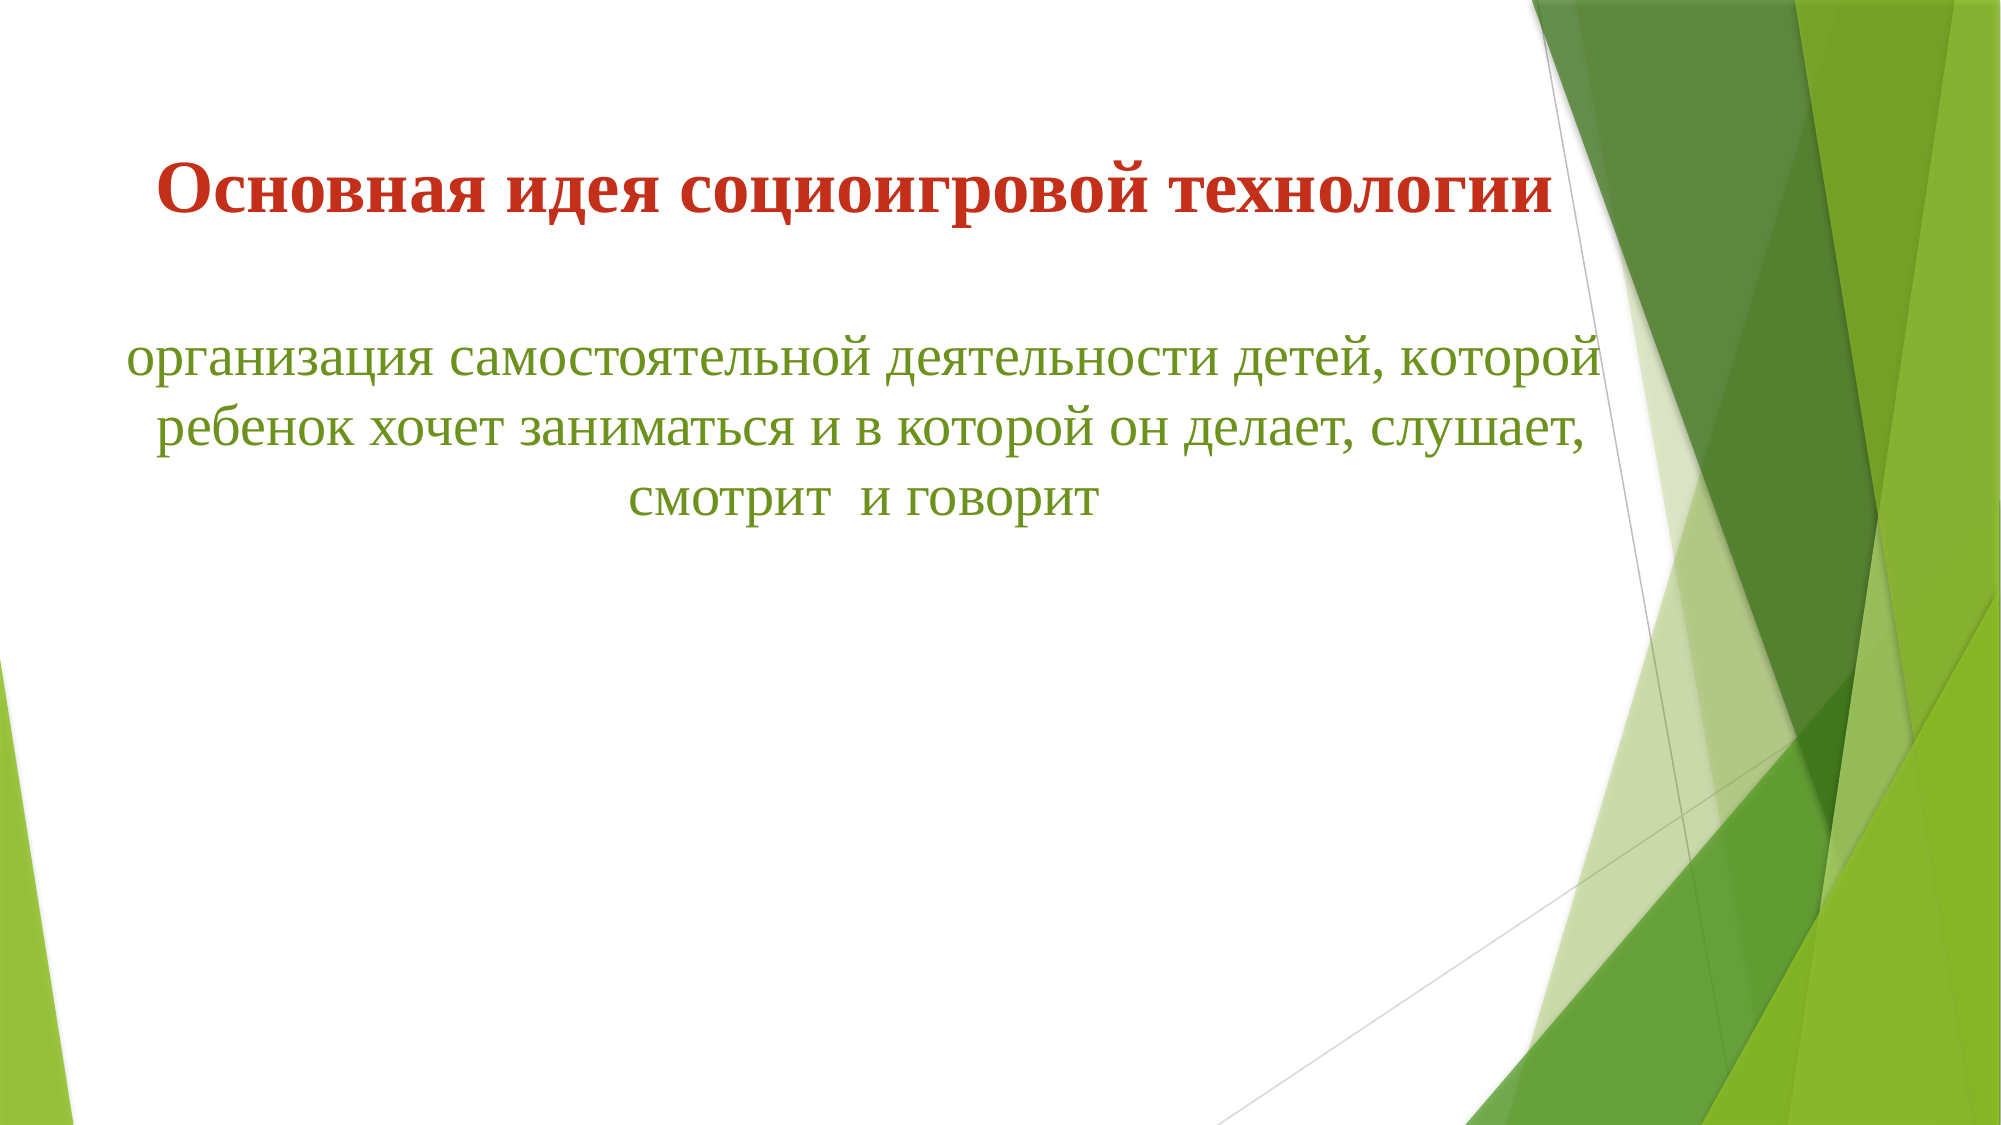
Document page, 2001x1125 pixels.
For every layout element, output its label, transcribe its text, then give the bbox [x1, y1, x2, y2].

title Основная идея социоигровой технологии организация самостоятельной деятельности детей, кoторой ребенок хочет заниматься и в которой он делает, слушает, смотрит и говорит [61, 40, 1668, 804]
